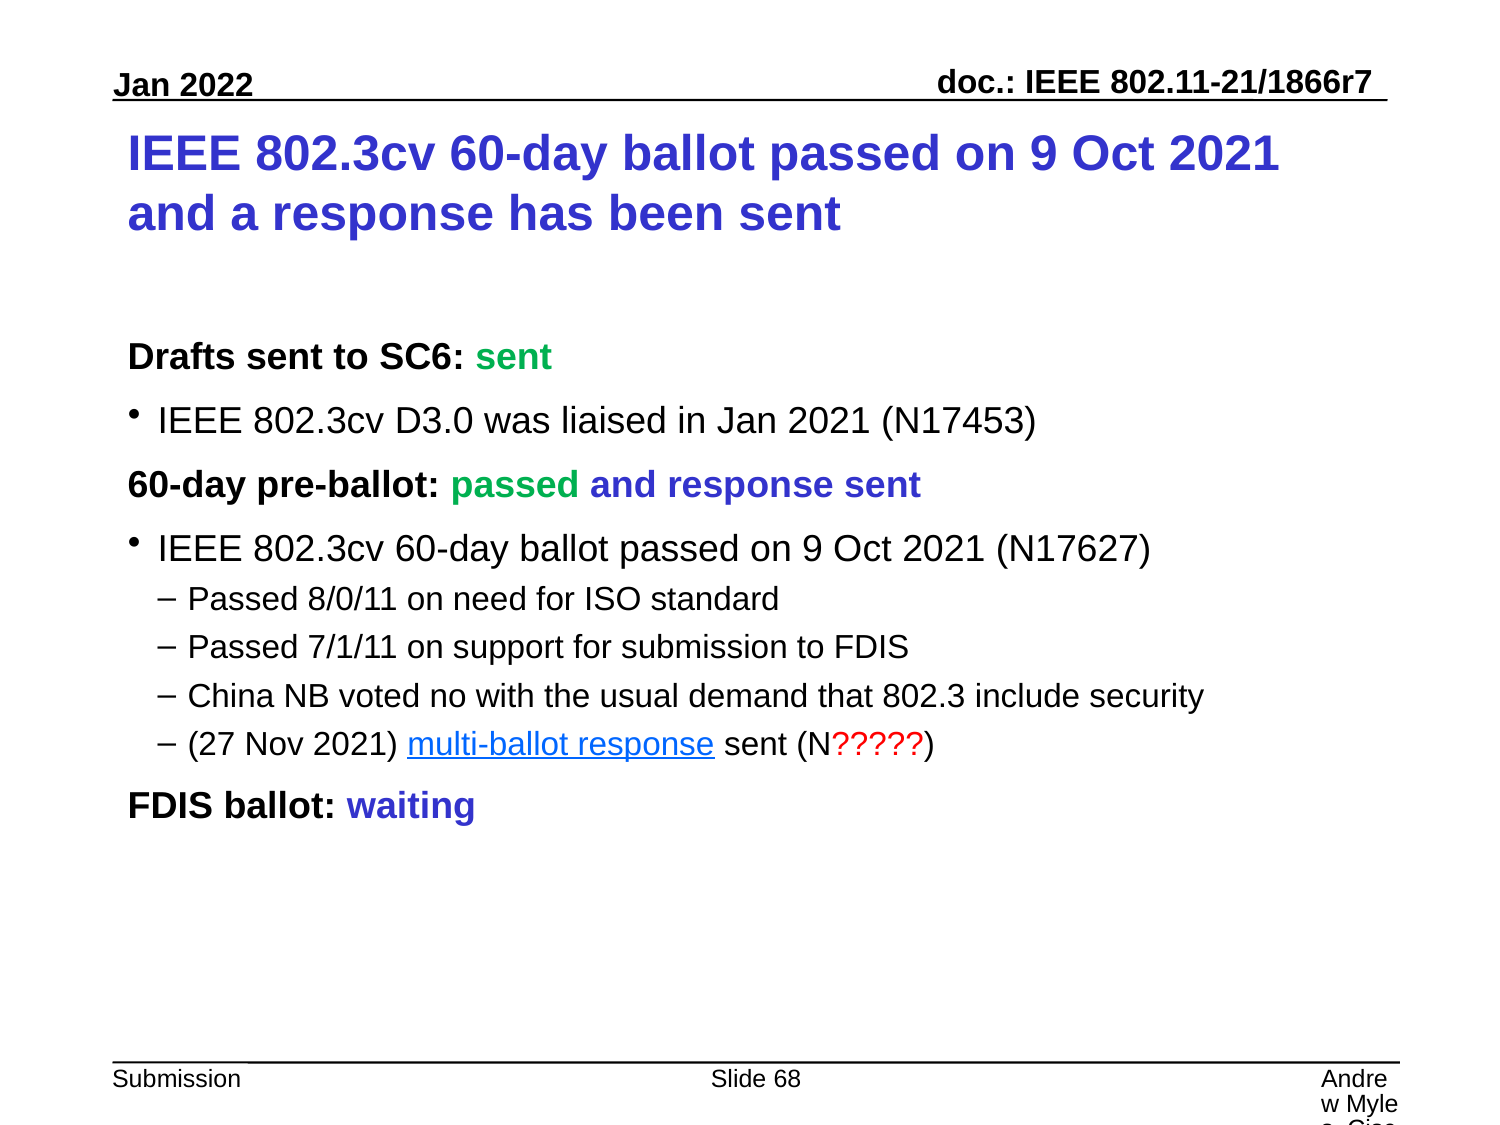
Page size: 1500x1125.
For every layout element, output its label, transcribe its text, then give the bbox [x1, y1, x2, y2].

slide_number Slide 68 [709, 1061, 803, 1093]
list Drafts sent to SC6: sent IEEE 802.3cv D3.0 was liaised in Jan 2021 (N17453) 60-day pre-ballot: passed and response sent IEEE 802.3cv 60-day ballot passed on 9 Oct 2021 (N17627) Passed 8/0/11 on need for ISO standard Passed 7/1/11 on support for submission to FDIS China NB voted no with the usual demand that 802.3 include security (27 Nov 2021) multi-ballot response sent (N?????) FDIS ballot: waiting [112, 324, 1388, 1000]
footer Andrew Myles, Cisco [1320, 1061, 1402, 1093]
title IEEE 802.3cv 60-day ballot passed on 9 Oct 2021 and a response has been sent [112, 112, 1388, 288]
